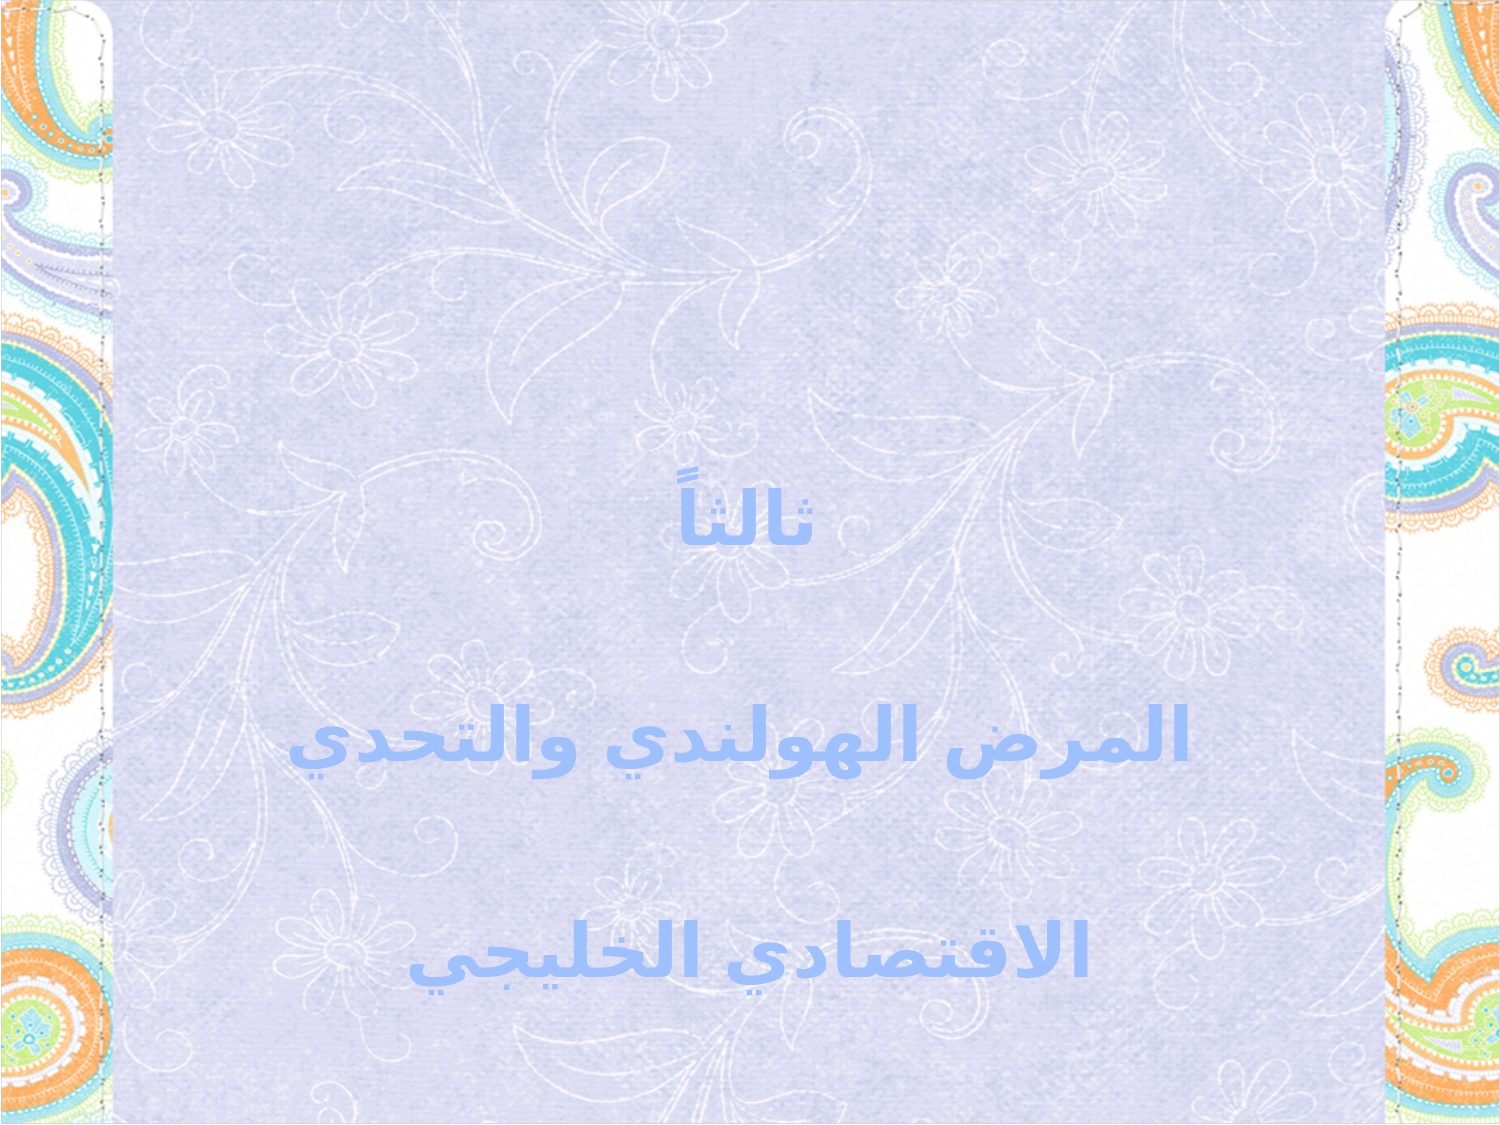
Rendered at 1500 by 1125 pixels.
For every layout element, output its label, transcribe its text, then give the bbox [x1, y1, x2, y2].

text_box ثالثاً المرض الهولندي والتحدي الاقتصادي الخليجي [123, 336, 1376, 1000]
picture [0, 0, 1500, 1125]
